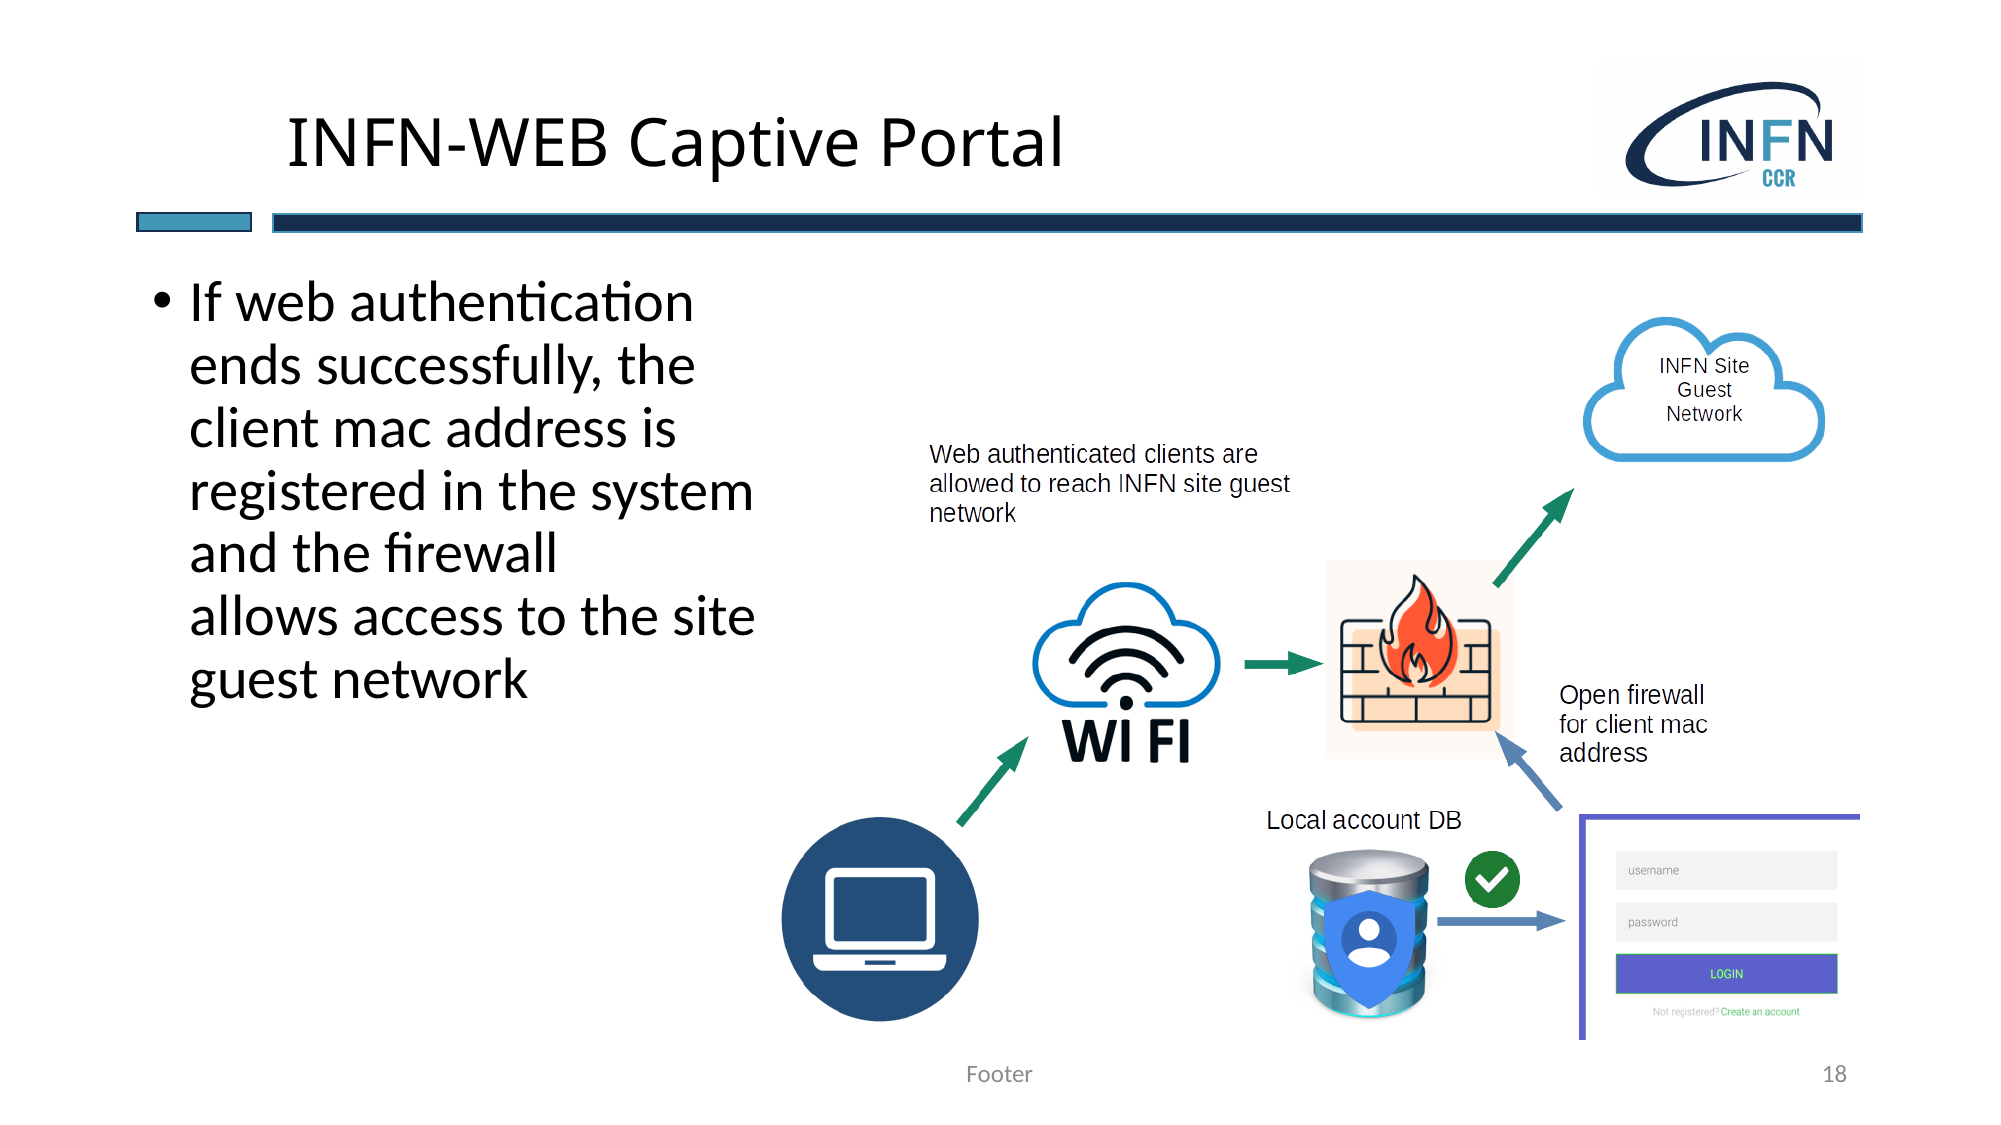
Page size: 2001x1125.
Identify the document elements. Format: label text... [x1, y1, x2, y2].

list If web authentication ends successfully, the client mac address is registered in the system and the firewall allows access to the site guest network [137, 263, 768, 1014]
picture [768, 263, 1860, 1040]
slide_number 18 [1412, 1042, 1863, 1103]
title INFN-WEB Captive Portal [272, 59, 1863, 229]
footer Footer [662, 1042, 1338, 1103]
